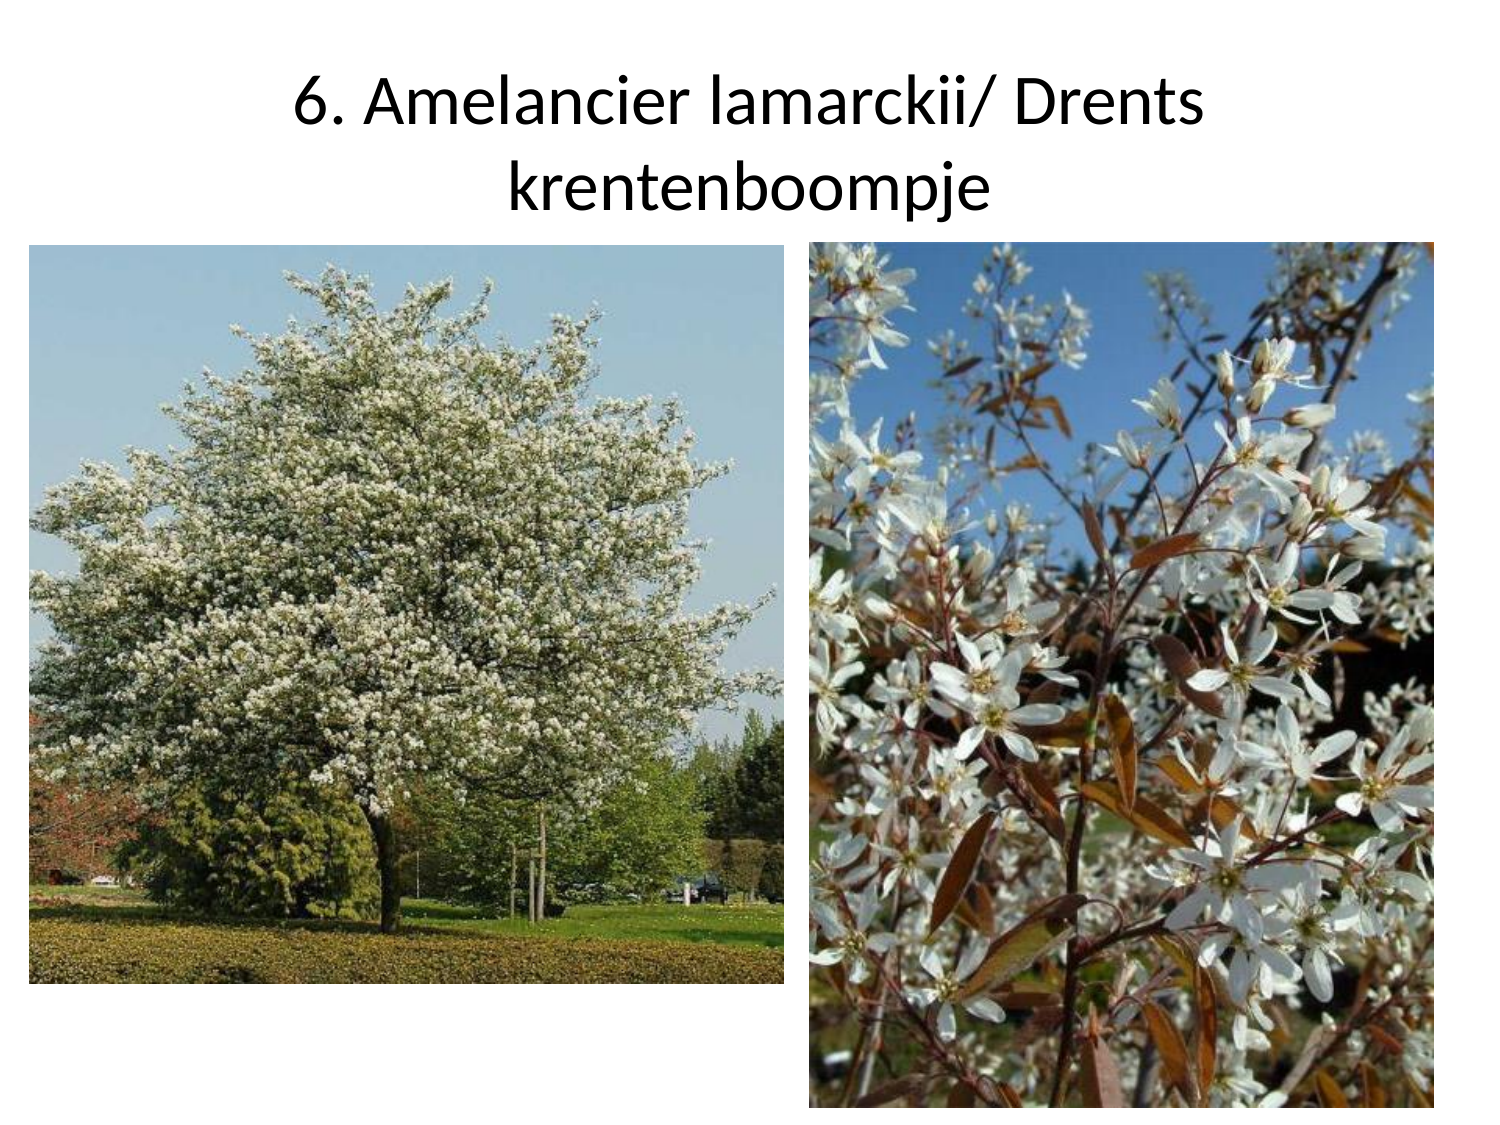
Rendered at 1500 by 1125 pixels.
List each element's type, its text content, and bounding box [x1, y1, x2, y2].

picture [808, 242, 1435, 1123]
picture [29, 244, 784, 984]
title 6. Amelancier lamarckii/ Drents krentenboompje [75, 45, 1425, 233]
